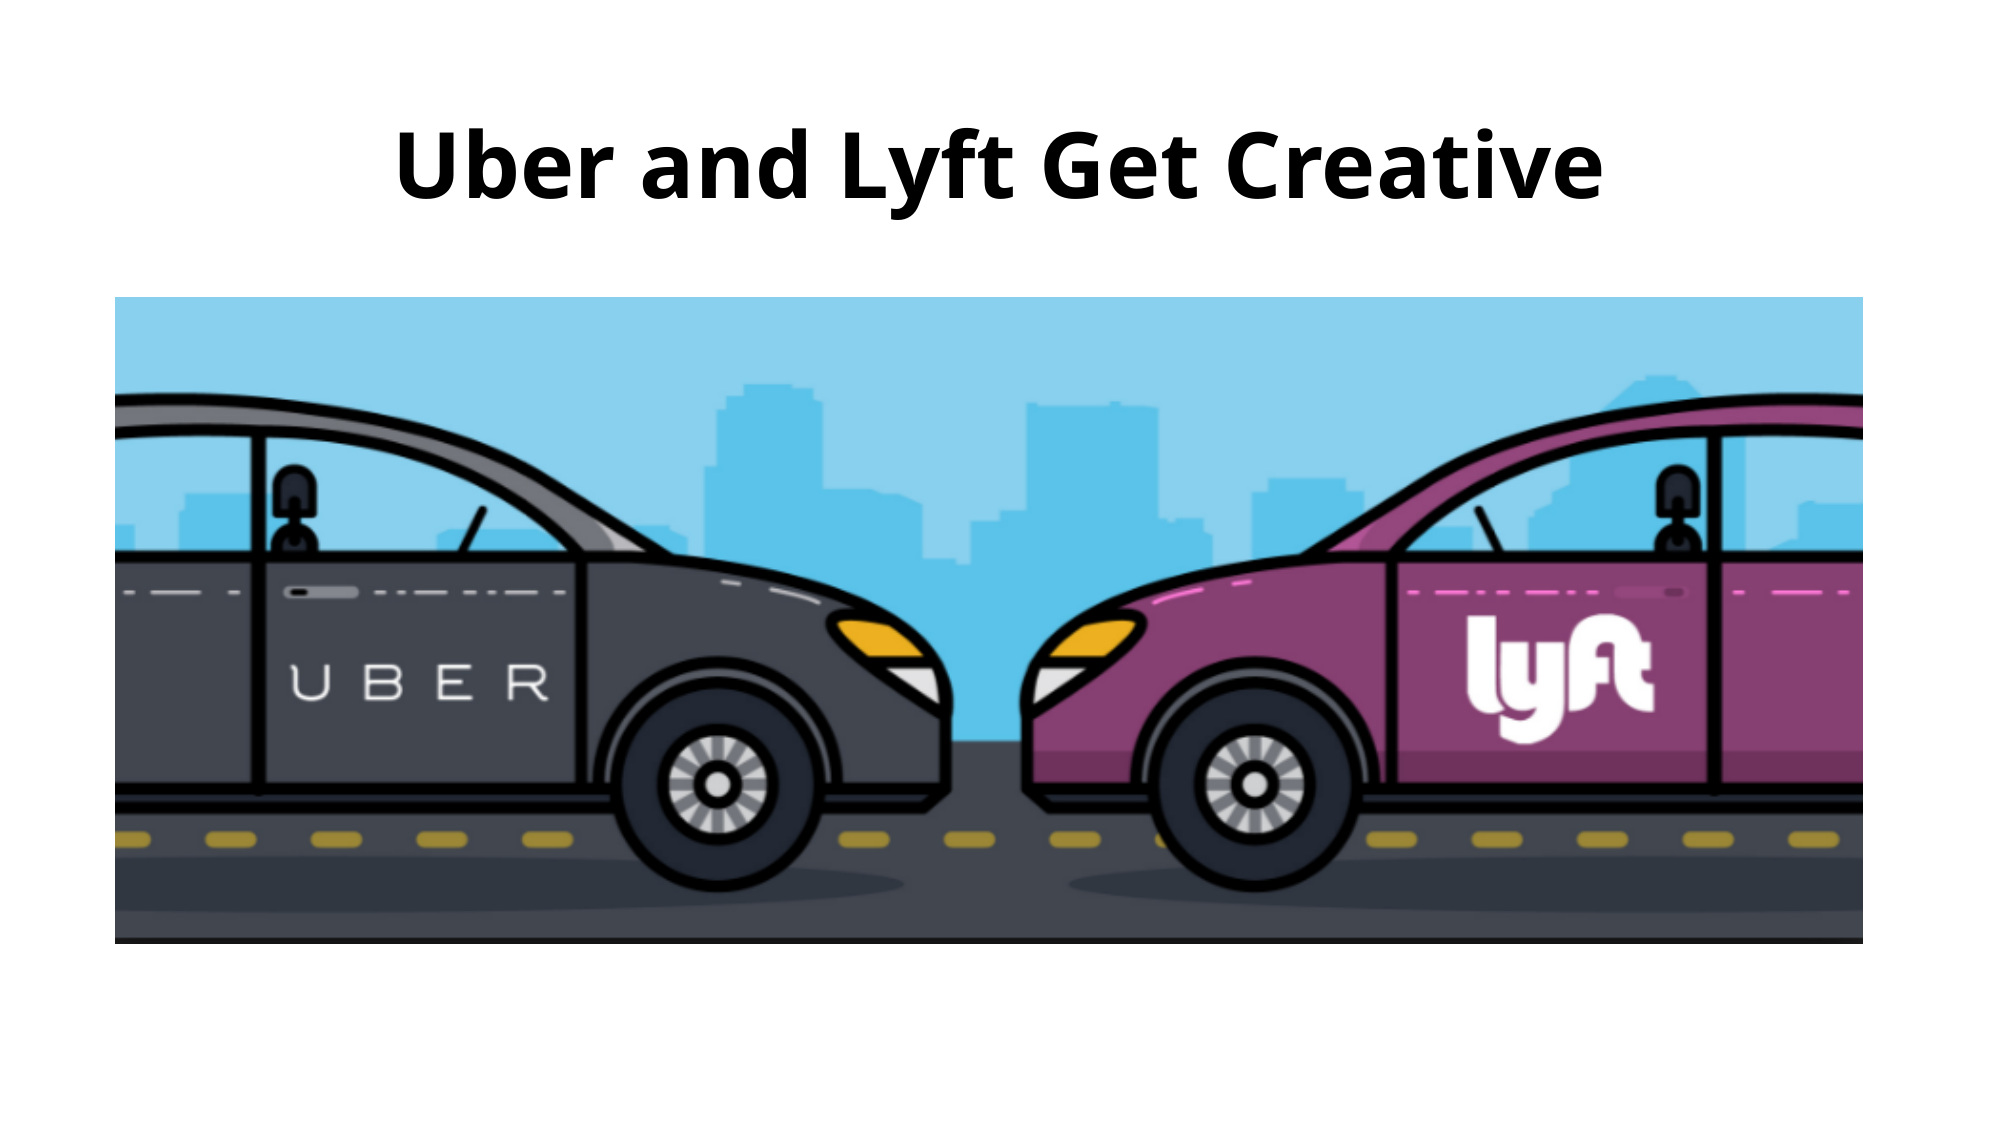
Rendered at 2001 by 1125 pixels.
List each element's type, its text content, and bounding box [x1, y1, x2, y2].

picture [114, 297, 1863, 944]
title Uber and Lyft Get Creative [137, 59, 1863, 278]
